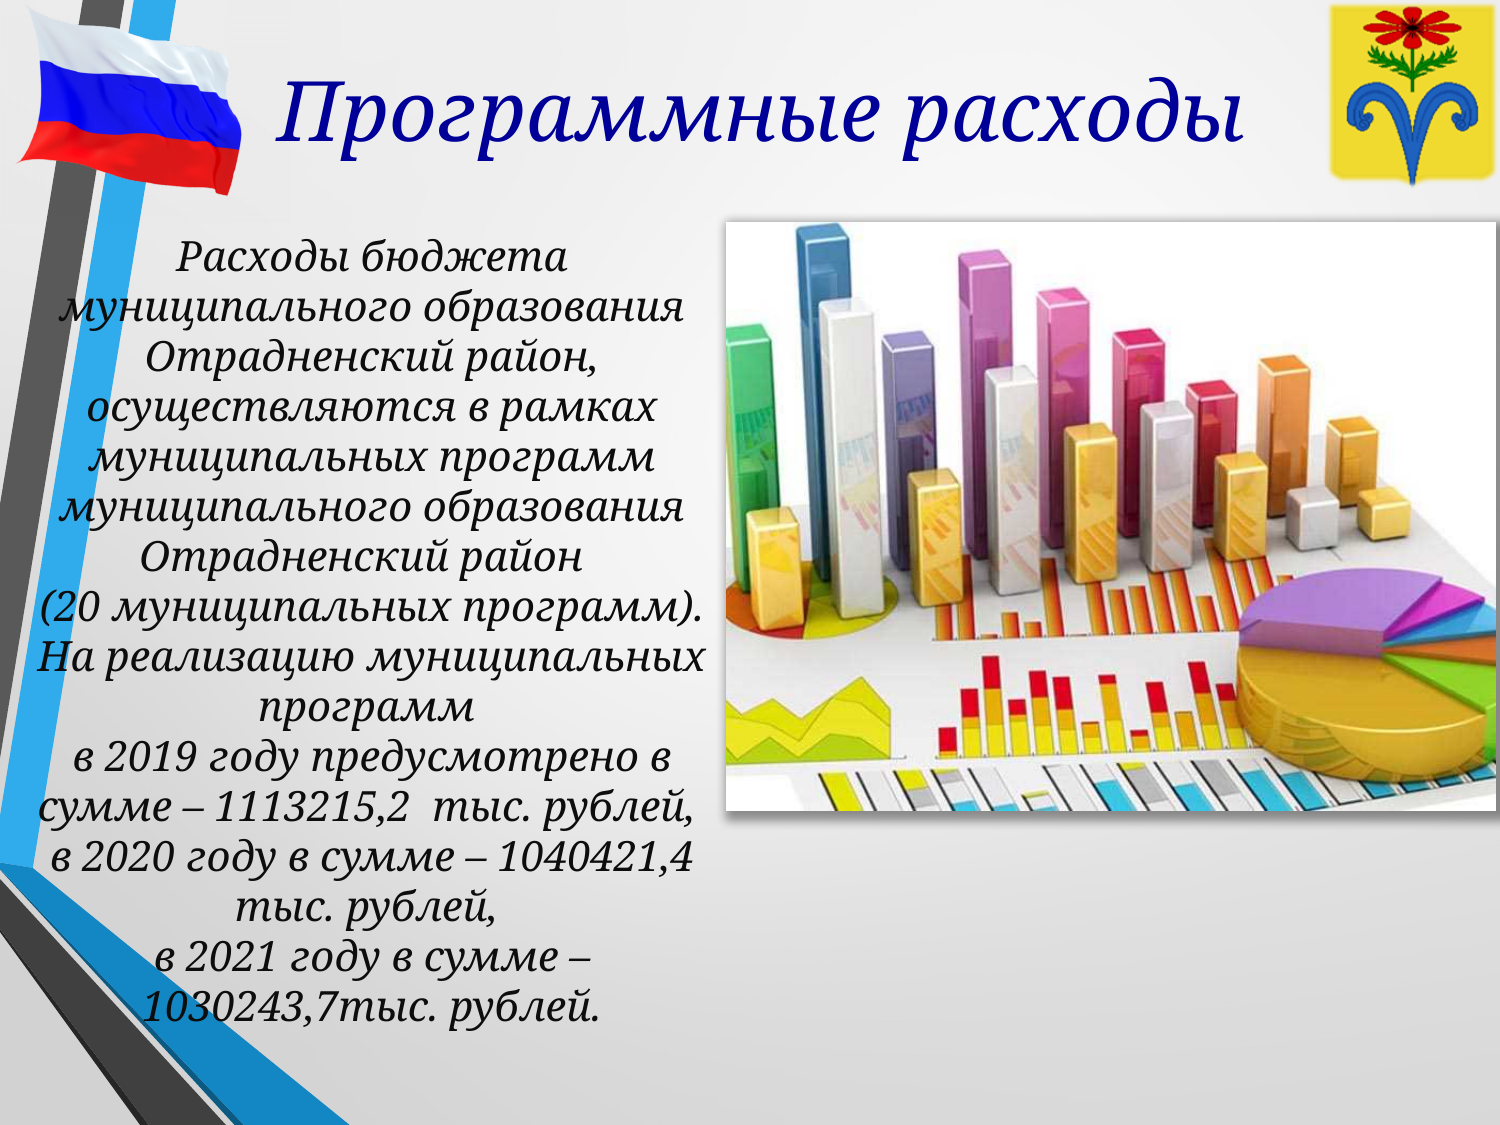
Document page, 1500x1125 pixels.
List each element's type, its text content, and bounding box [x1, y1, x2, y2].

picture [0, 0, 290, 223]
title Программные расходы [290, 30, 1325, 185]
picture [1325, 0, 1500, 196]
picture [726, 222, 1497, 811]
text_box Расходы бюджета муниципального образования Отрадненский район, осуществляются в рамках муниципальных программ муниципального образования Отрадненский район (20 муниципальных программ). На реализацию муниципальных программ в 2019 году предусмотрено в сумме – 1113215,2 тыс. рублей, в 2020 году в сумме – 1040421,4 тыс. рублей, в 2021 году в сумме – 1030243,7тыс. рублей. [17, 222, 727, 1083]
